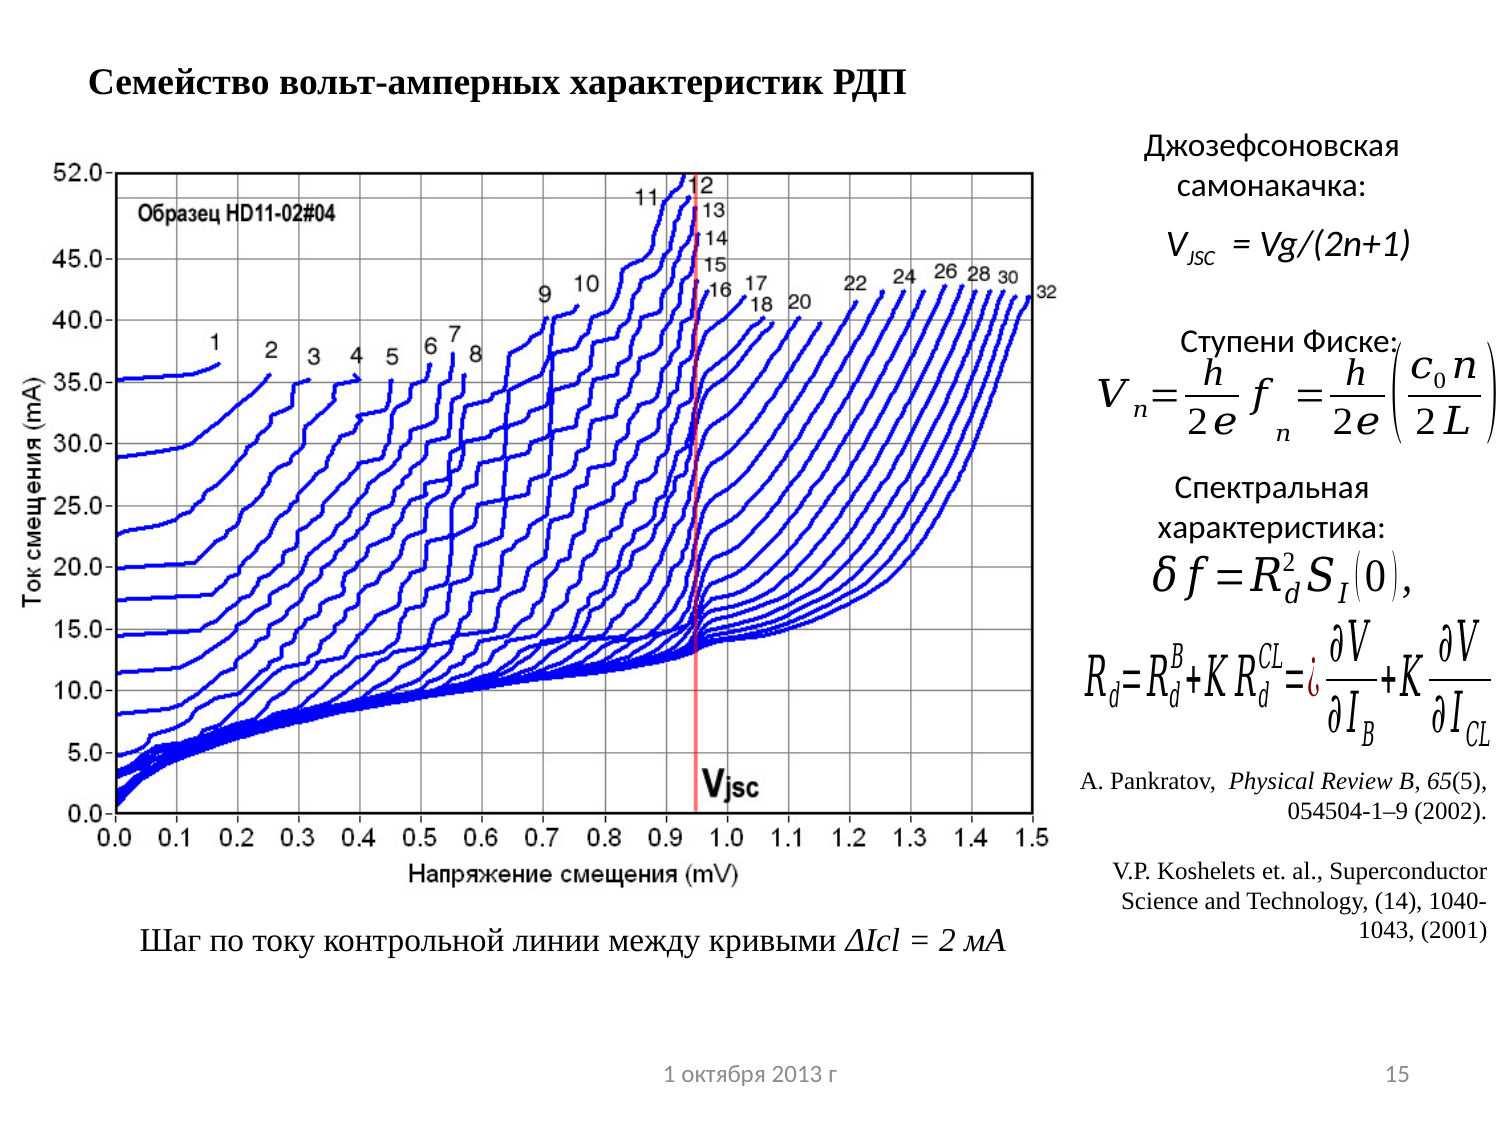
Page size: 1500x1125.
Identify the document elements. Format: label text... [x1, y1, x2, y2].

text_box Ступени Фиске: [1098, 311, 1414, 367]
text_box Семейство вольт-амперных характеристик РДП [73, 49, 923, 110]
text_box VJSC = Vg/(2n+1) [1151, 211, 1427, 278]
text_box Шаг по току контрольной линии между кривыми ΔIcl = 2 мА [124, 914, 1040, 966]
picture [1, 147, 1063, 906]
text_box Джозефсоновская самонакачка: [1114, 115, 1430, 211]
text_box Спектральная характеристика: [1066, 458, 1500, 593]
slide_number 15 [1074, 1042, 1425, 1103]
footer 1 октября 2013 г [512, 1042, 988, 1103]
text_box А. Pankratov, Physical Review B, 65(5), 054504-1–9 (2002). V.P. Koshelets et. al., Superconductor Science and Technology, (14), 1040-1043, (2001) [1059, 756, 1500, 952]
